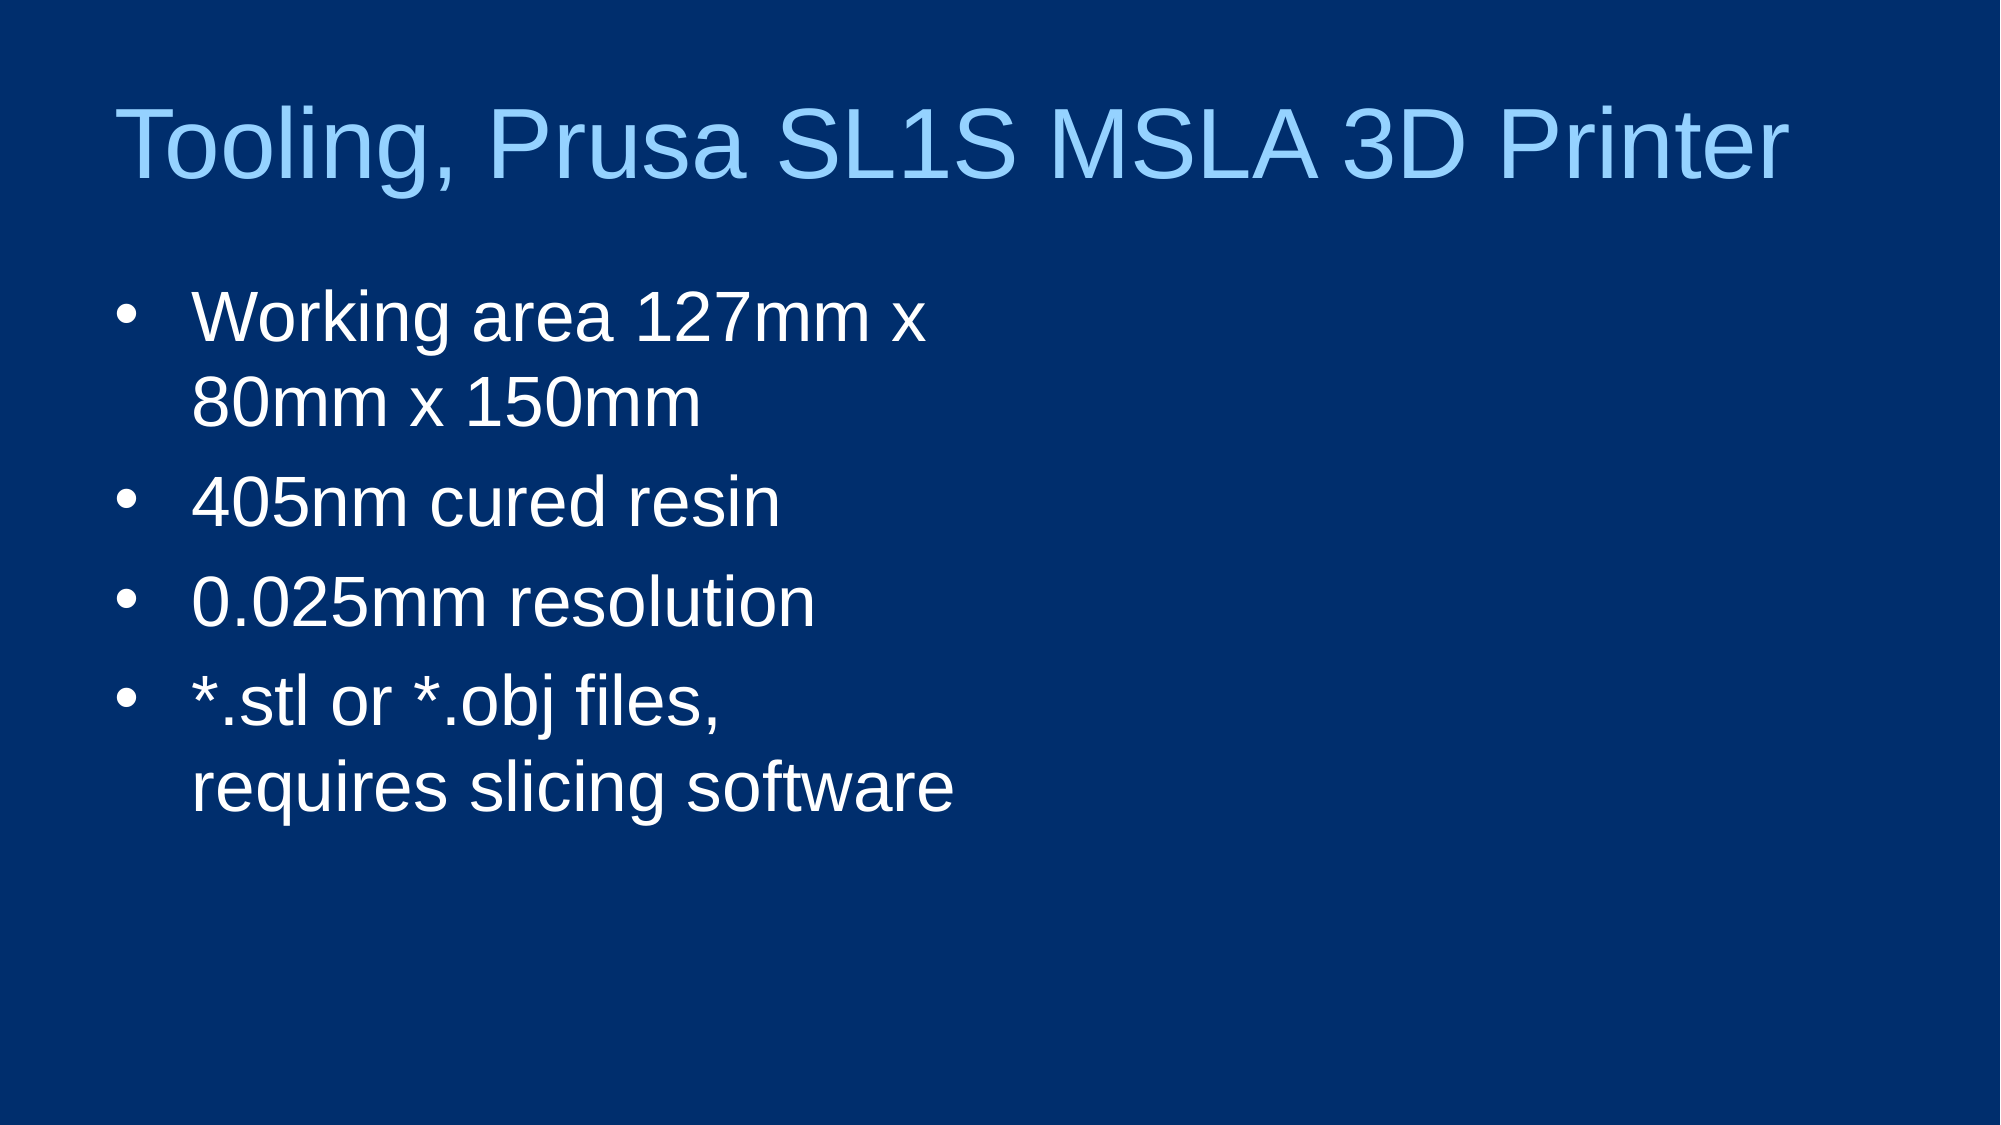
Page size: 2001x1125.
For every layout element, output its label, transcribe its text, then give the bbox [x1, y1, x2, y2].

list Working area 127mm x 80mm x 150mm 405nm cured resin 0.025mm resolution *.stl or *.obj files, requires slicing software [99, 262, 985, 898]
title Tooling, Prusa SL1S MSLA 3D Printer [99, 45, 1900, 233]
